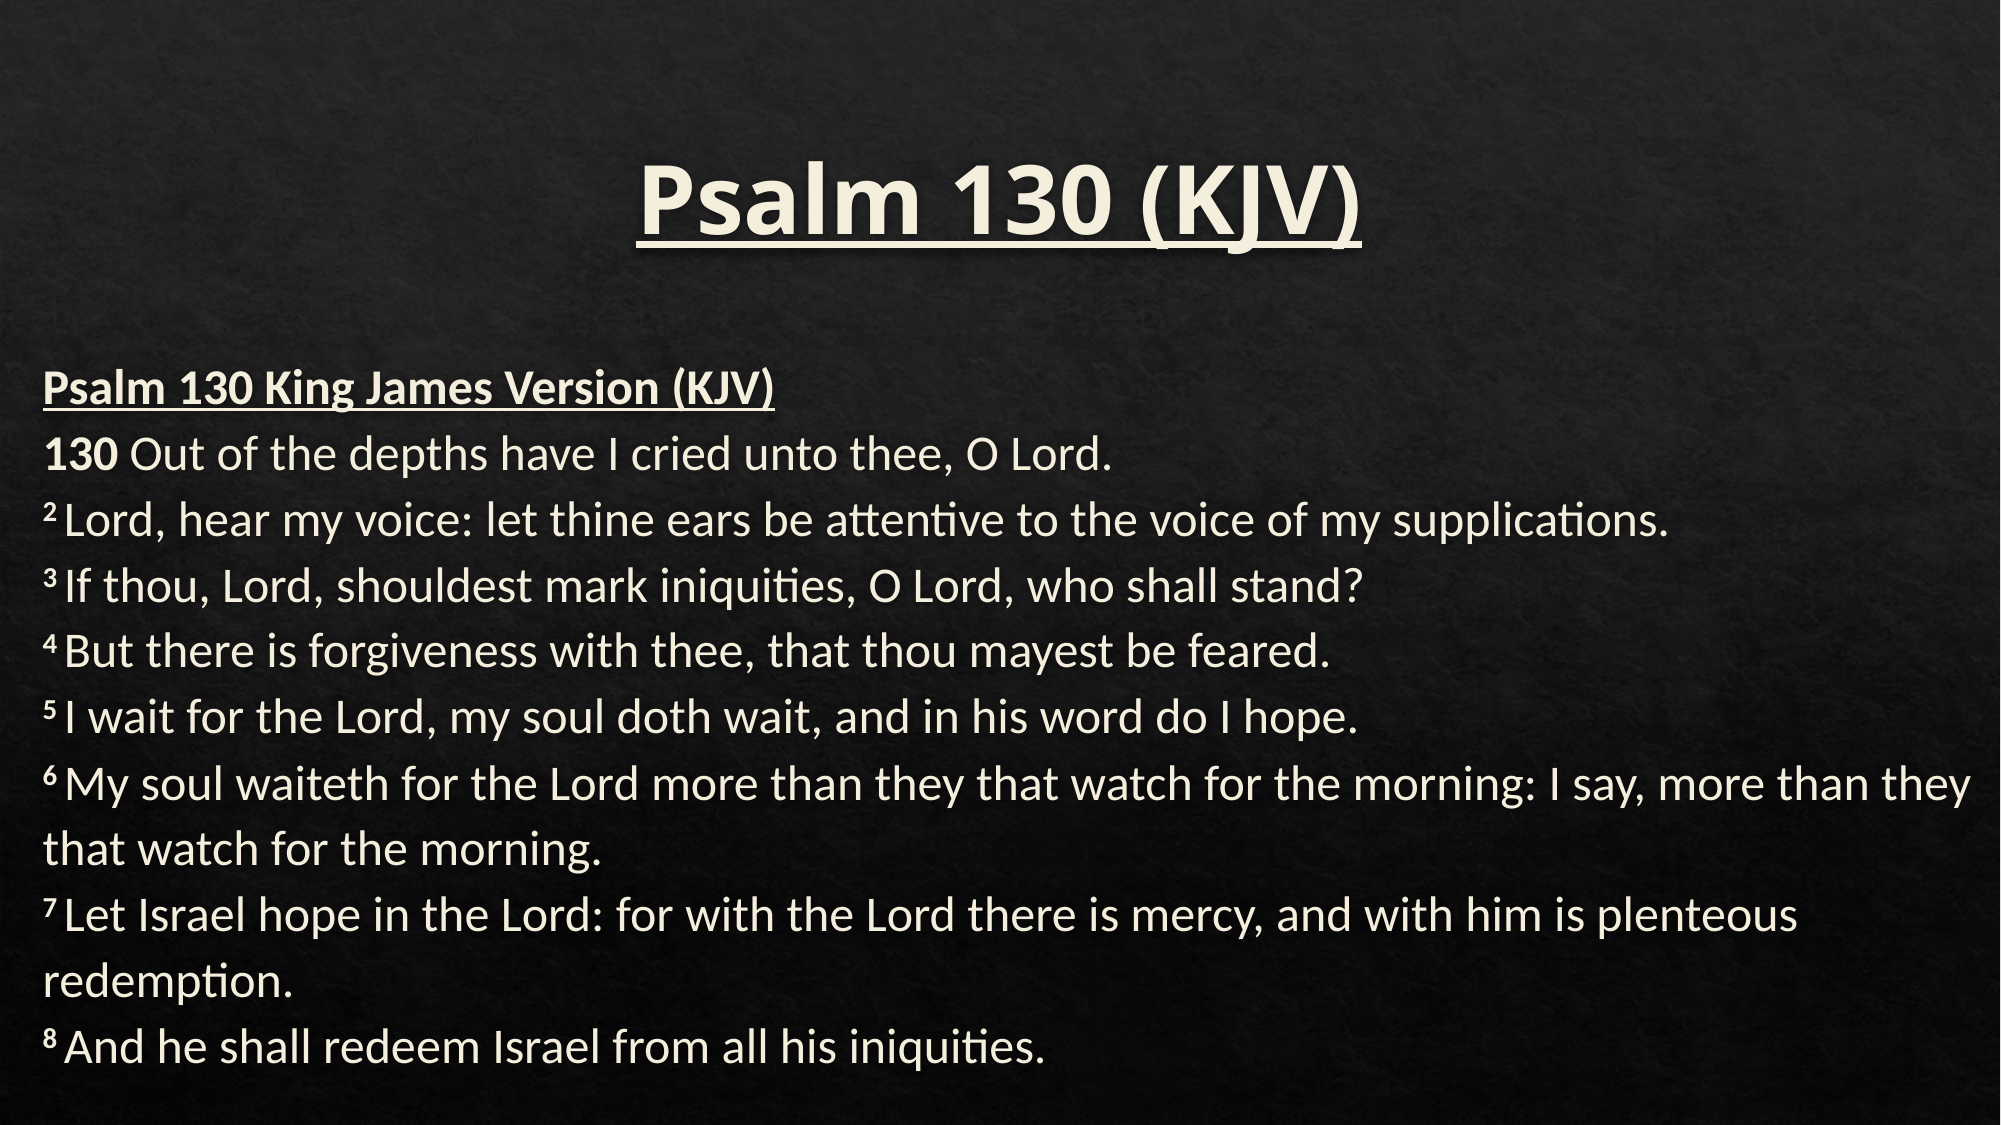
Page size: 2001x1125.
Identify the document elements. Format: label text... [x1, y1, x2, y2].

list Psalm 130 King James Version (KJV) 130 Out of the depths have I cried unto thee, O Lord. 2 Lord, hear my voice: let thine ears be attentive to the voice of my supplications. 3 If thou, Lord, shouldest mark iniquities, O Lord, who shall stand? 4 But there is forgiveness with thee, that thou mayest be feared. 5 I wait for the Lord, my soul doth wait, and in his word do I hope. 6 My soul waiteth for the Lord more than they that watch for the morning: I say, more than they that watch for the morning. 7 Let Israel hope in the Lord: for with the Lord there is mercy, and with him is plenteous redemption. 8 And he shall redeem Israel from all his iniquities. [27, 340, 2000, 1104]
title Psalm 130 (KJV) [149, 99, 1849, 307]
